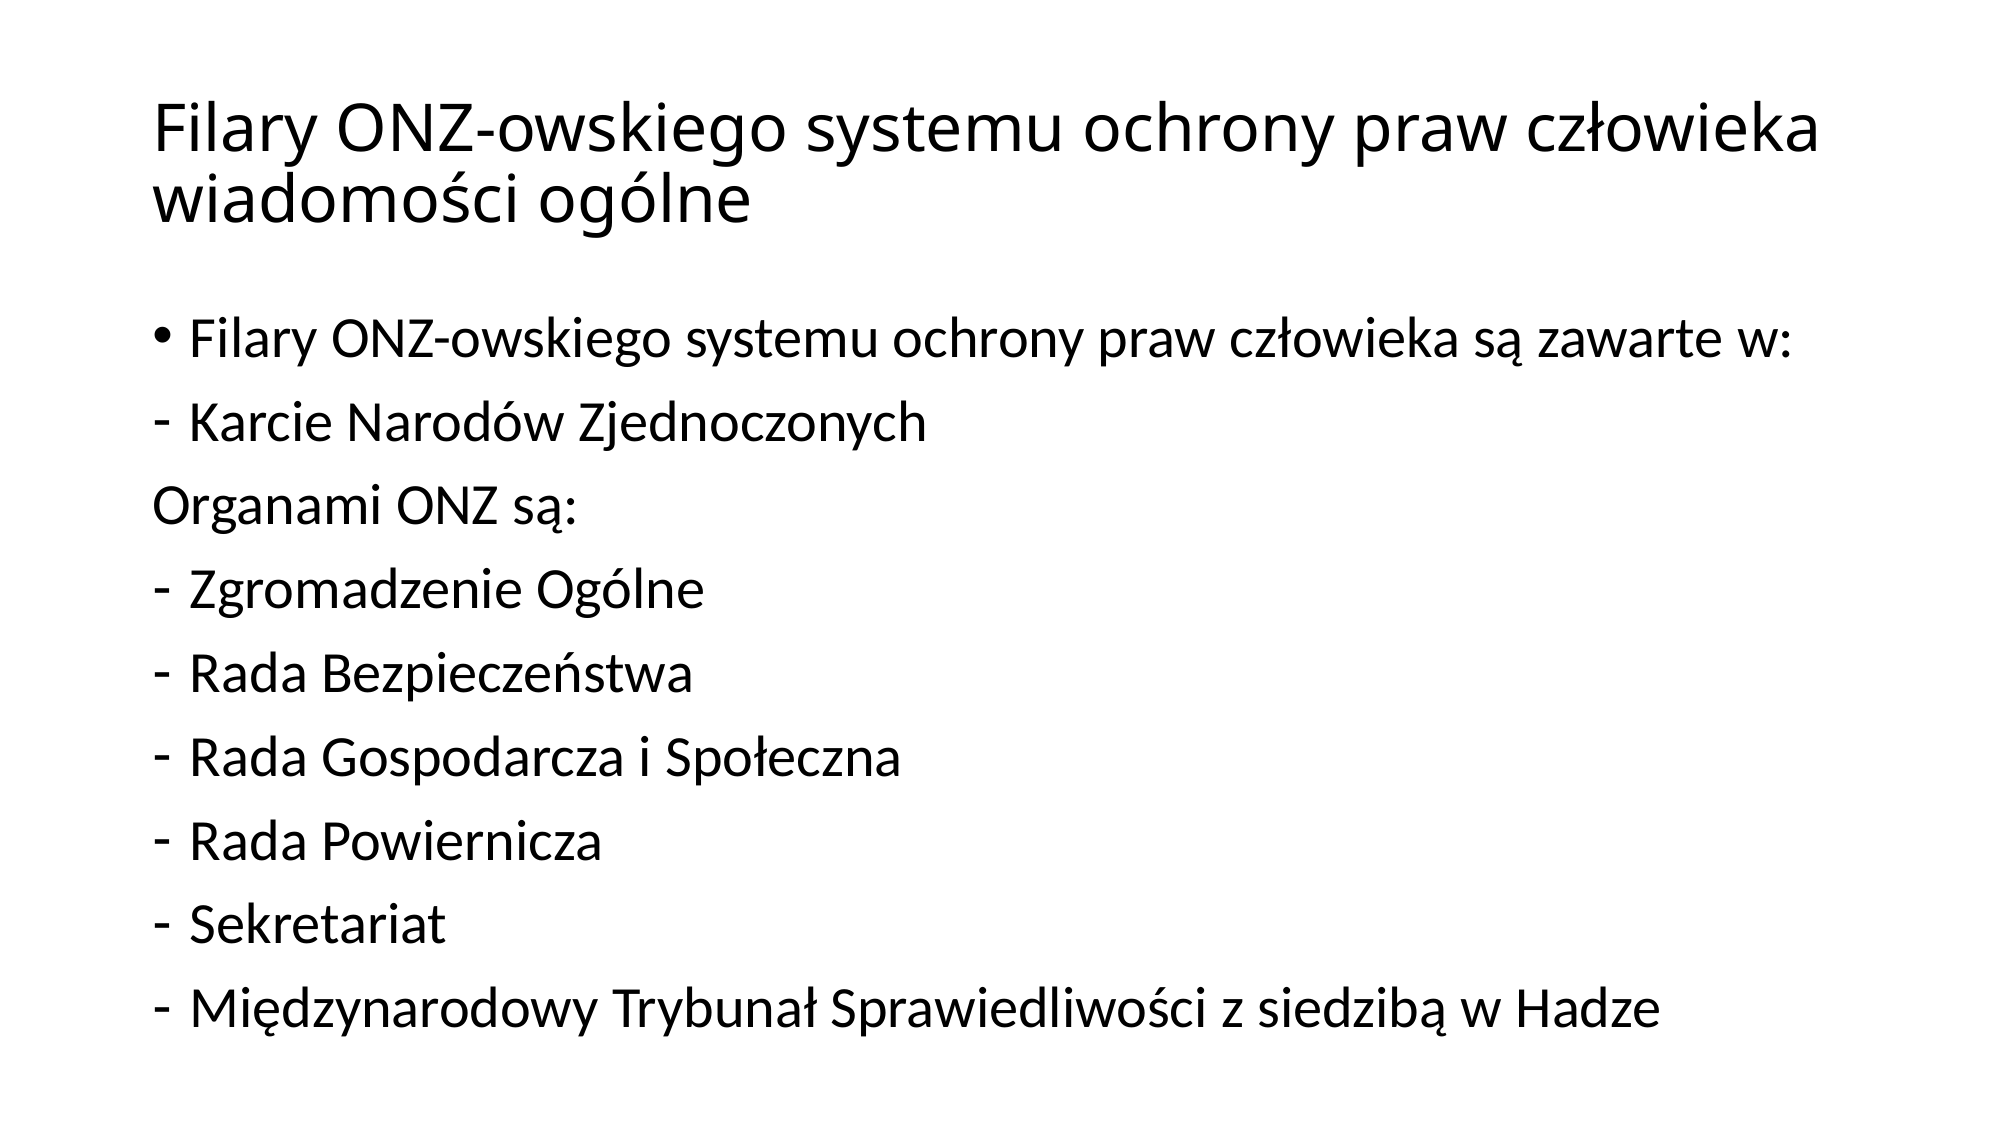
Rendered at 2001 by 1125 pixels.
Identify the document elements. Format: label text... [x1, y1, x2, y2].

list Filary ONZ-owskiego systemu ochrony praw człowieka są zawarte w: Karcie Narodów Zjednoczonych Organami ONZ są: Zgromadzenie Ogólne Rada Bezpieczeństwa Rada Gospodarcza i Społeczna Rada Powiernicza Sekretariat Międzynarodowy Trybunał Sprawiedliwości z siedzibą w Hadze [137, 299, 1863, 1080]
title Filary ONZ-owskiego systemu ochrony praw człowieka wiadomości ogólne [137, 54, 1863, 278]
